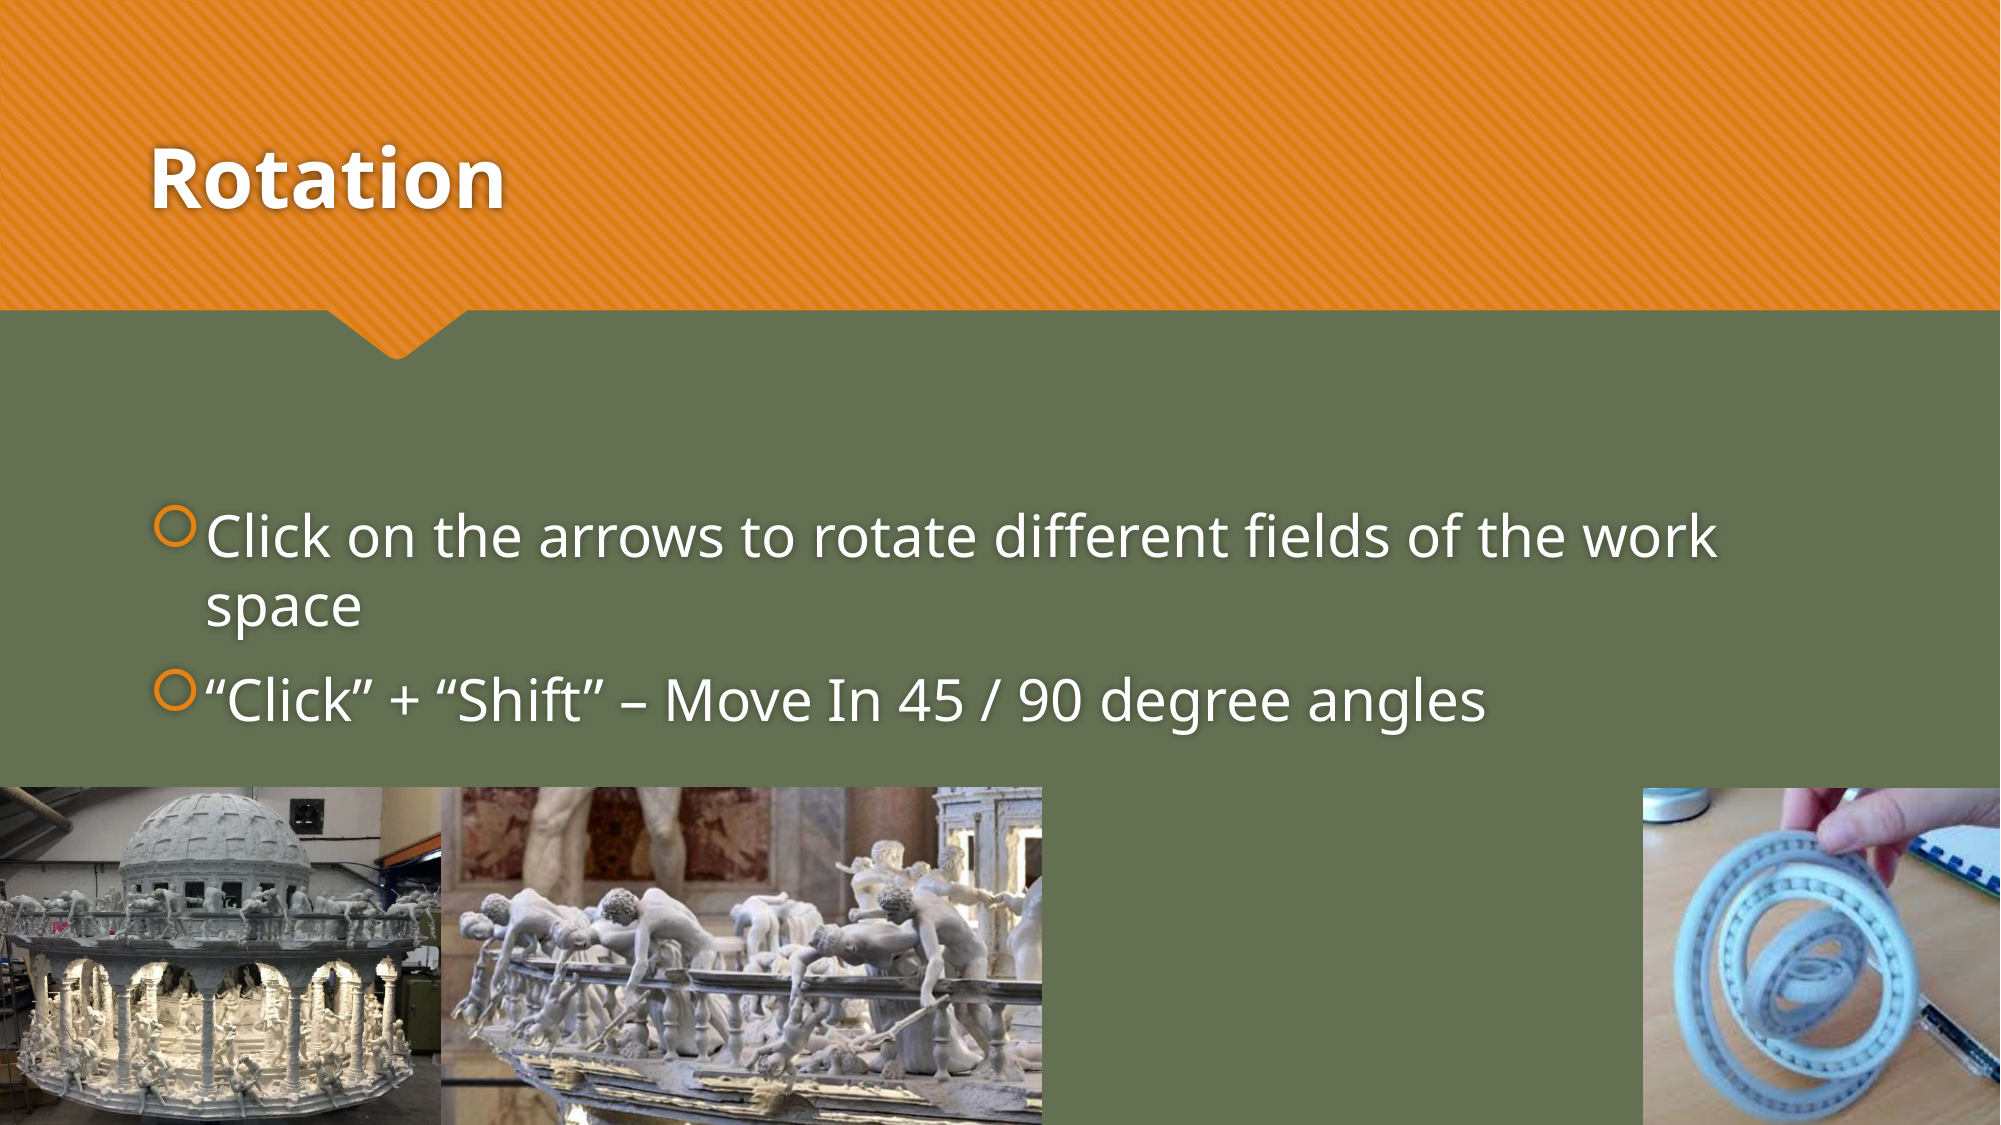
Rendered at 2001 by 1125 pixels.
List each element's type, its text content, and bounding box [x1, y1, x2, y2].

title Rotation [132, 73, 1868, 233]
list Click on the arrows to rotate different fields of the work space “Click” + “Shift” – Move In 45 / 90 degree angles [134, 364, 1866, 962]
picture [1643, 788, 2000, 1125]
picture [0, 787, 1043, 1125]
